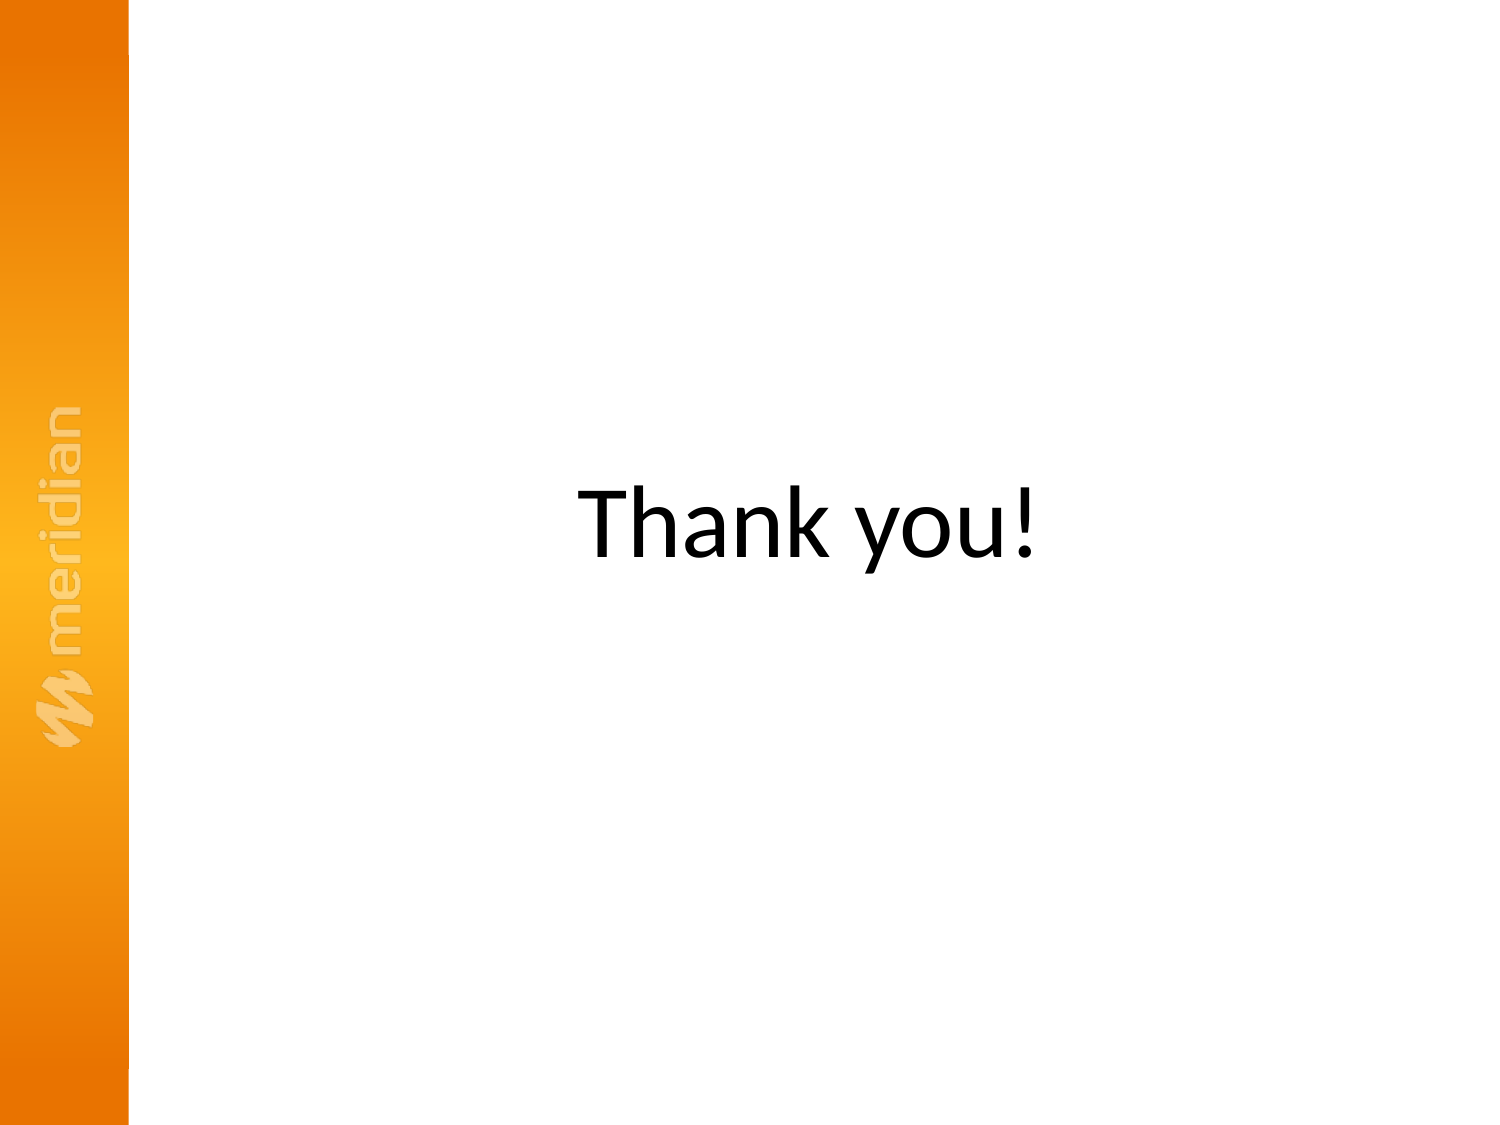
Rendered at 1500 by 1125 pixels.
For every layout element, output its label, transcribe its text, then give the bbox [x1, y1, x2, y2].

list Thank you! [174, 461, 1445, 825]
